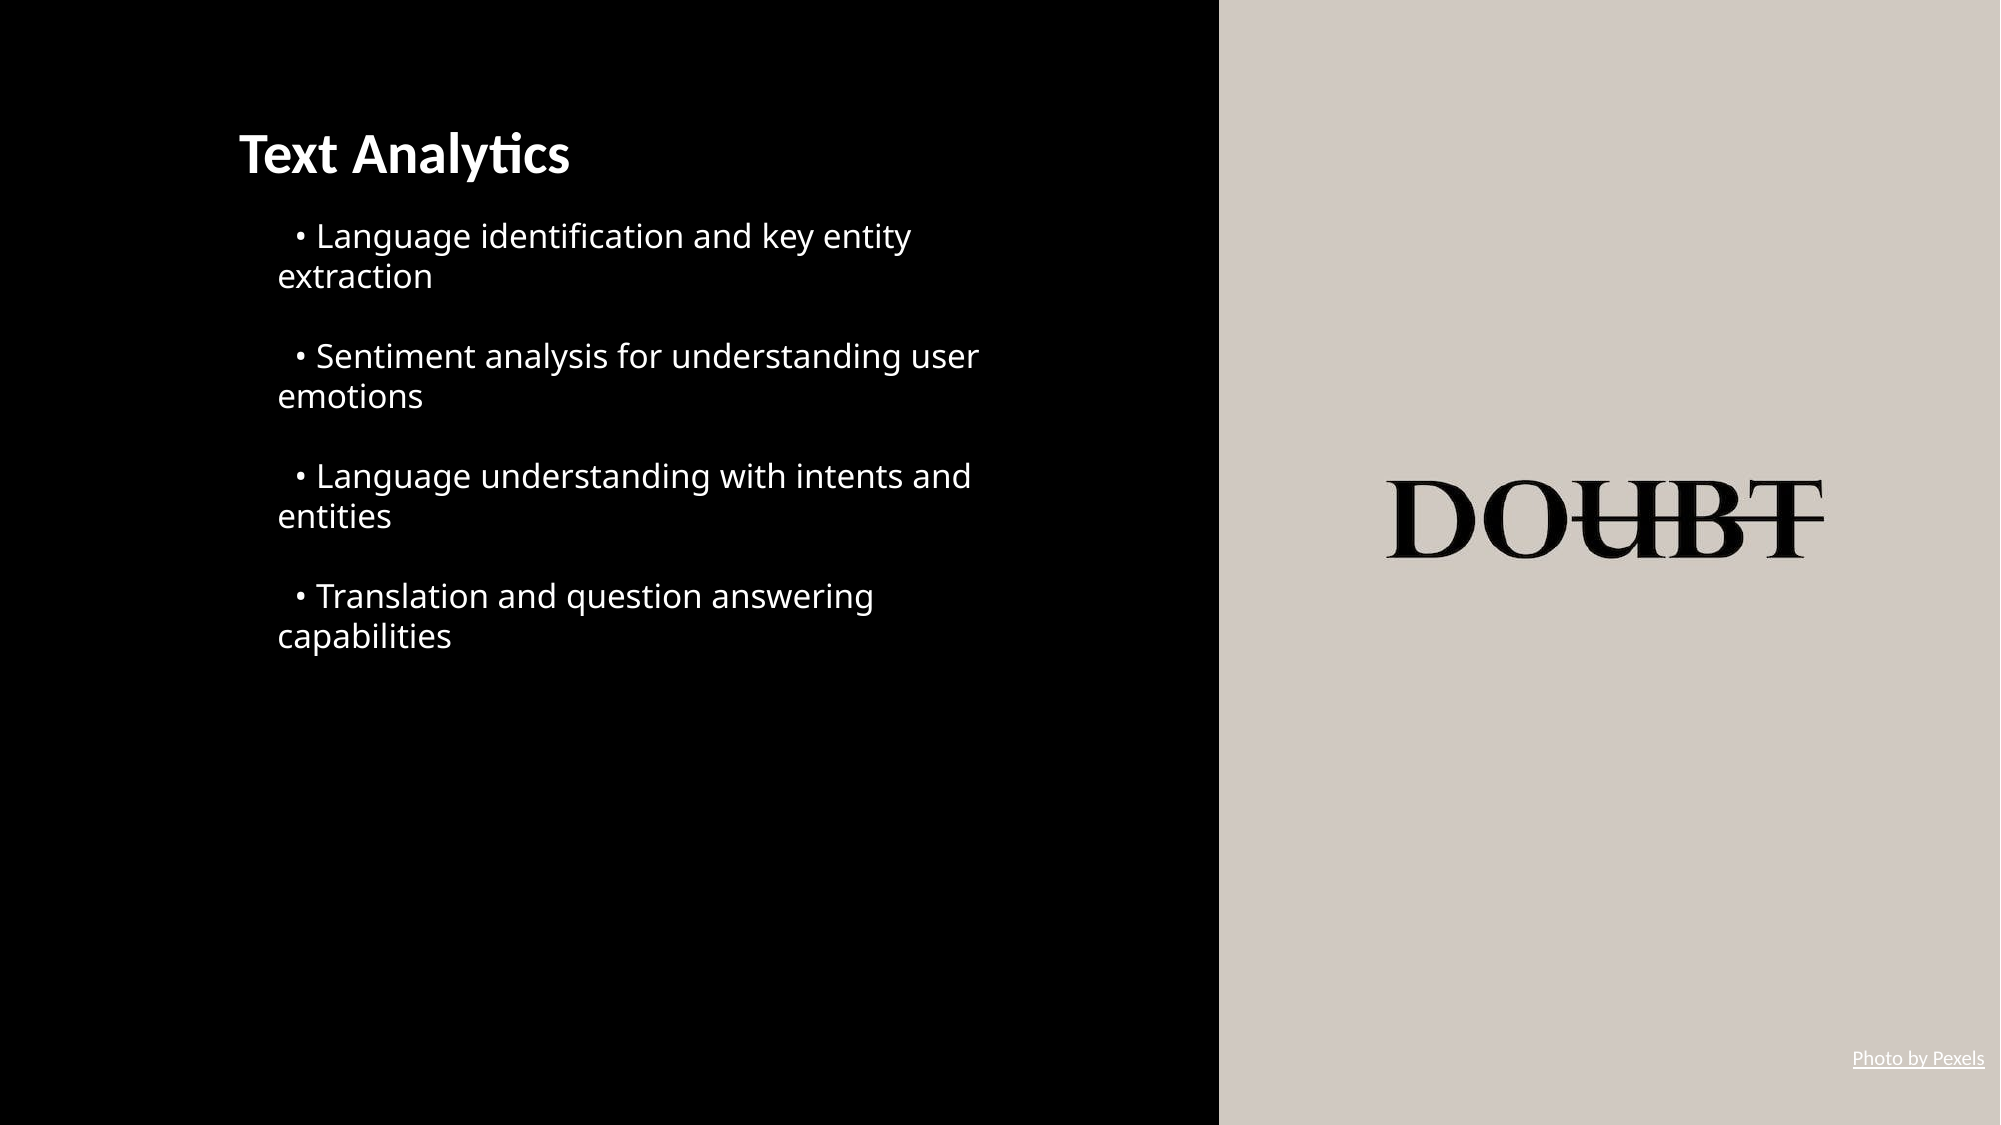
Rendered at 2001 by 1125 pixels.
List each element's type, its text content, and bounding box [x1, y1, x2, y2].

picture [1219, 0, 2000, 1125]
text_box Text Analytics [225, 112, 1219, 188]
text_box • Language identification and key entity extraction [262, 217, 1013, 293]
text_box • Sentiment analysis for understanding user emotions [262, 337, 1013, 413]
text_box • Translation and question answering capabilities [262, 577, 1013, 653]
text_box • Language understanding with intents and entities [262, 457, 1013, 533]
